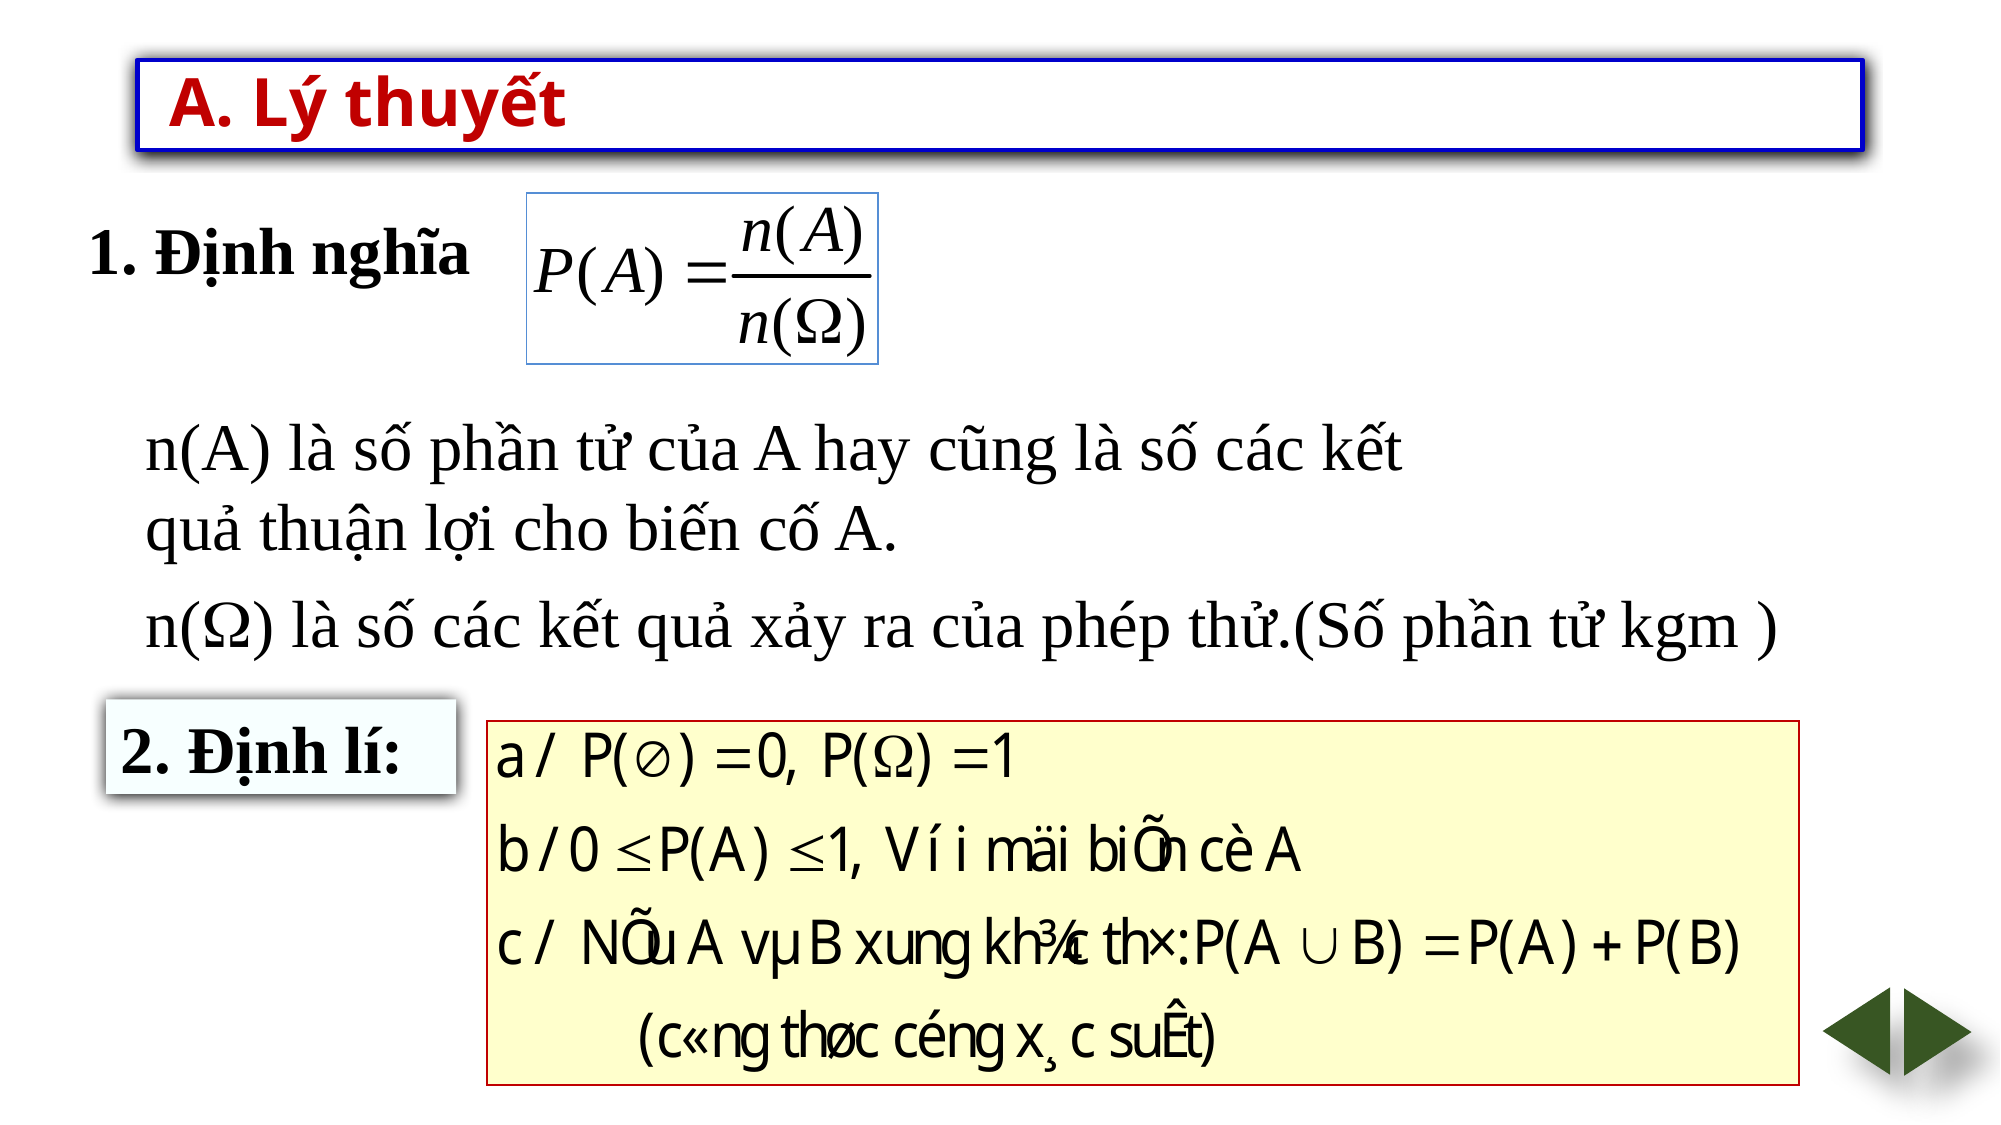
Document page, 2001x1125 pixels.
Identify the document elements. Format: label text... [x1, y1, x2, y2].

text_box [487, 721, 1799, 1085]
title A. Lý thuyết [137, 59, 1863, 150]
text_box 2. Định lí: [106, 699, 457, 794]
text_box n(A) là số phần tử của A hay cũng là số các kết quả thuận lợi cho biến cố A. [131, 396, 1532, 572]
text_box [527, 193, 878, 364]
text_box n() là số các kết quả xảy ra của phép thử.(Số phần tử kgm ) [130, 573, 1910, 668]
text_box 1. Định nghĩa [72, 200, 526, 296]
text_box [1820, 985, 1892, 1077]
text_box [1903, 986, 1974, 1078]
